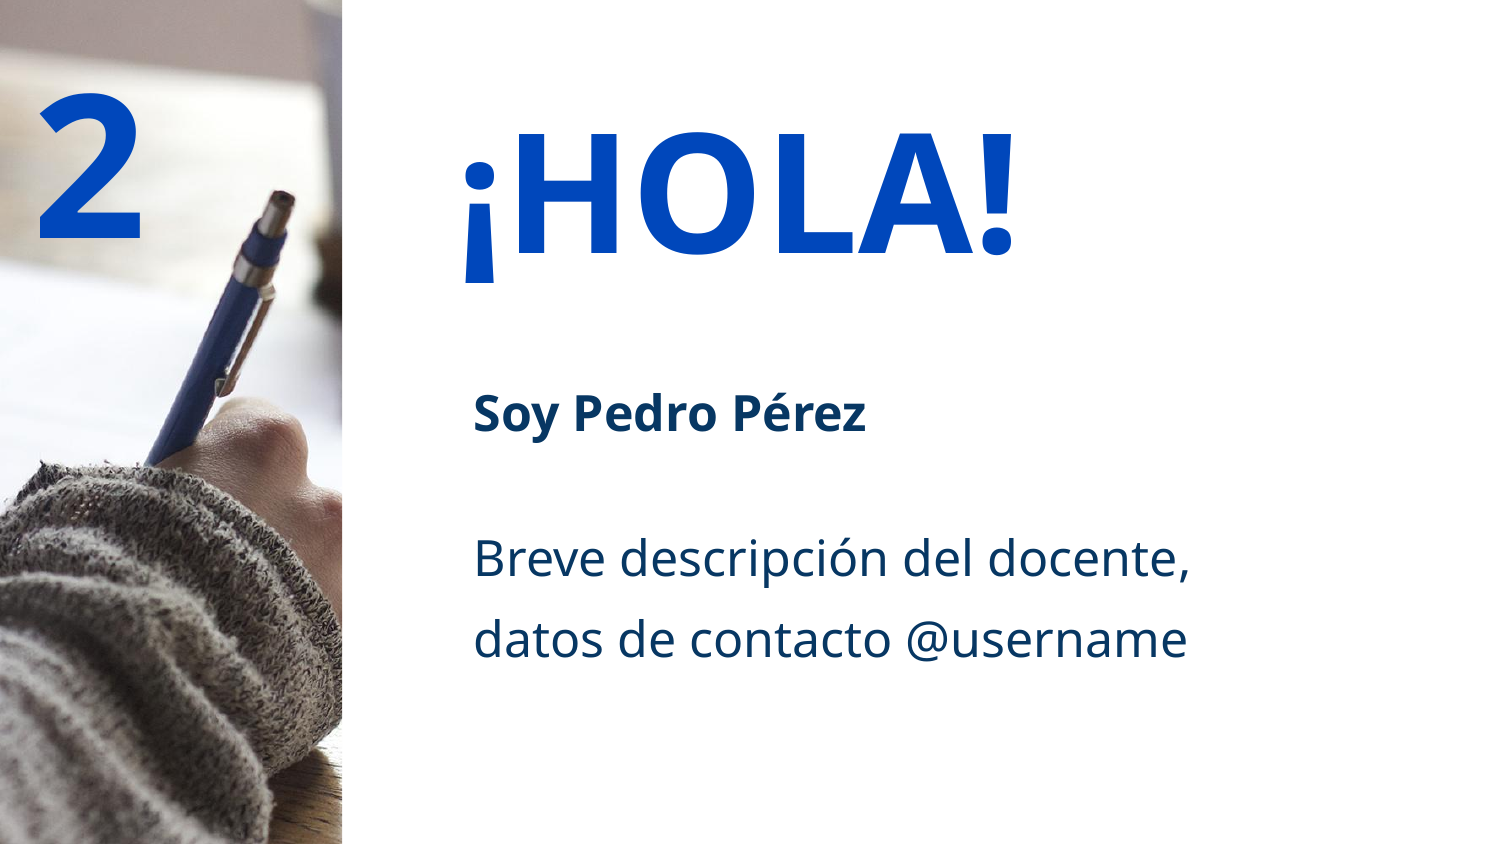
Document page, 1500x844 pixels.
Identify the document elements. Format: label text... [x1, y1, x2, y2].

picture [0, 0, 343, 844]
subtitle Soy Pedro Pérez Breve descripción del docente, datos de contacto @username [458, 366, 1373, 786]
title ¡HOLA! [441, 72, 1356, 263]
